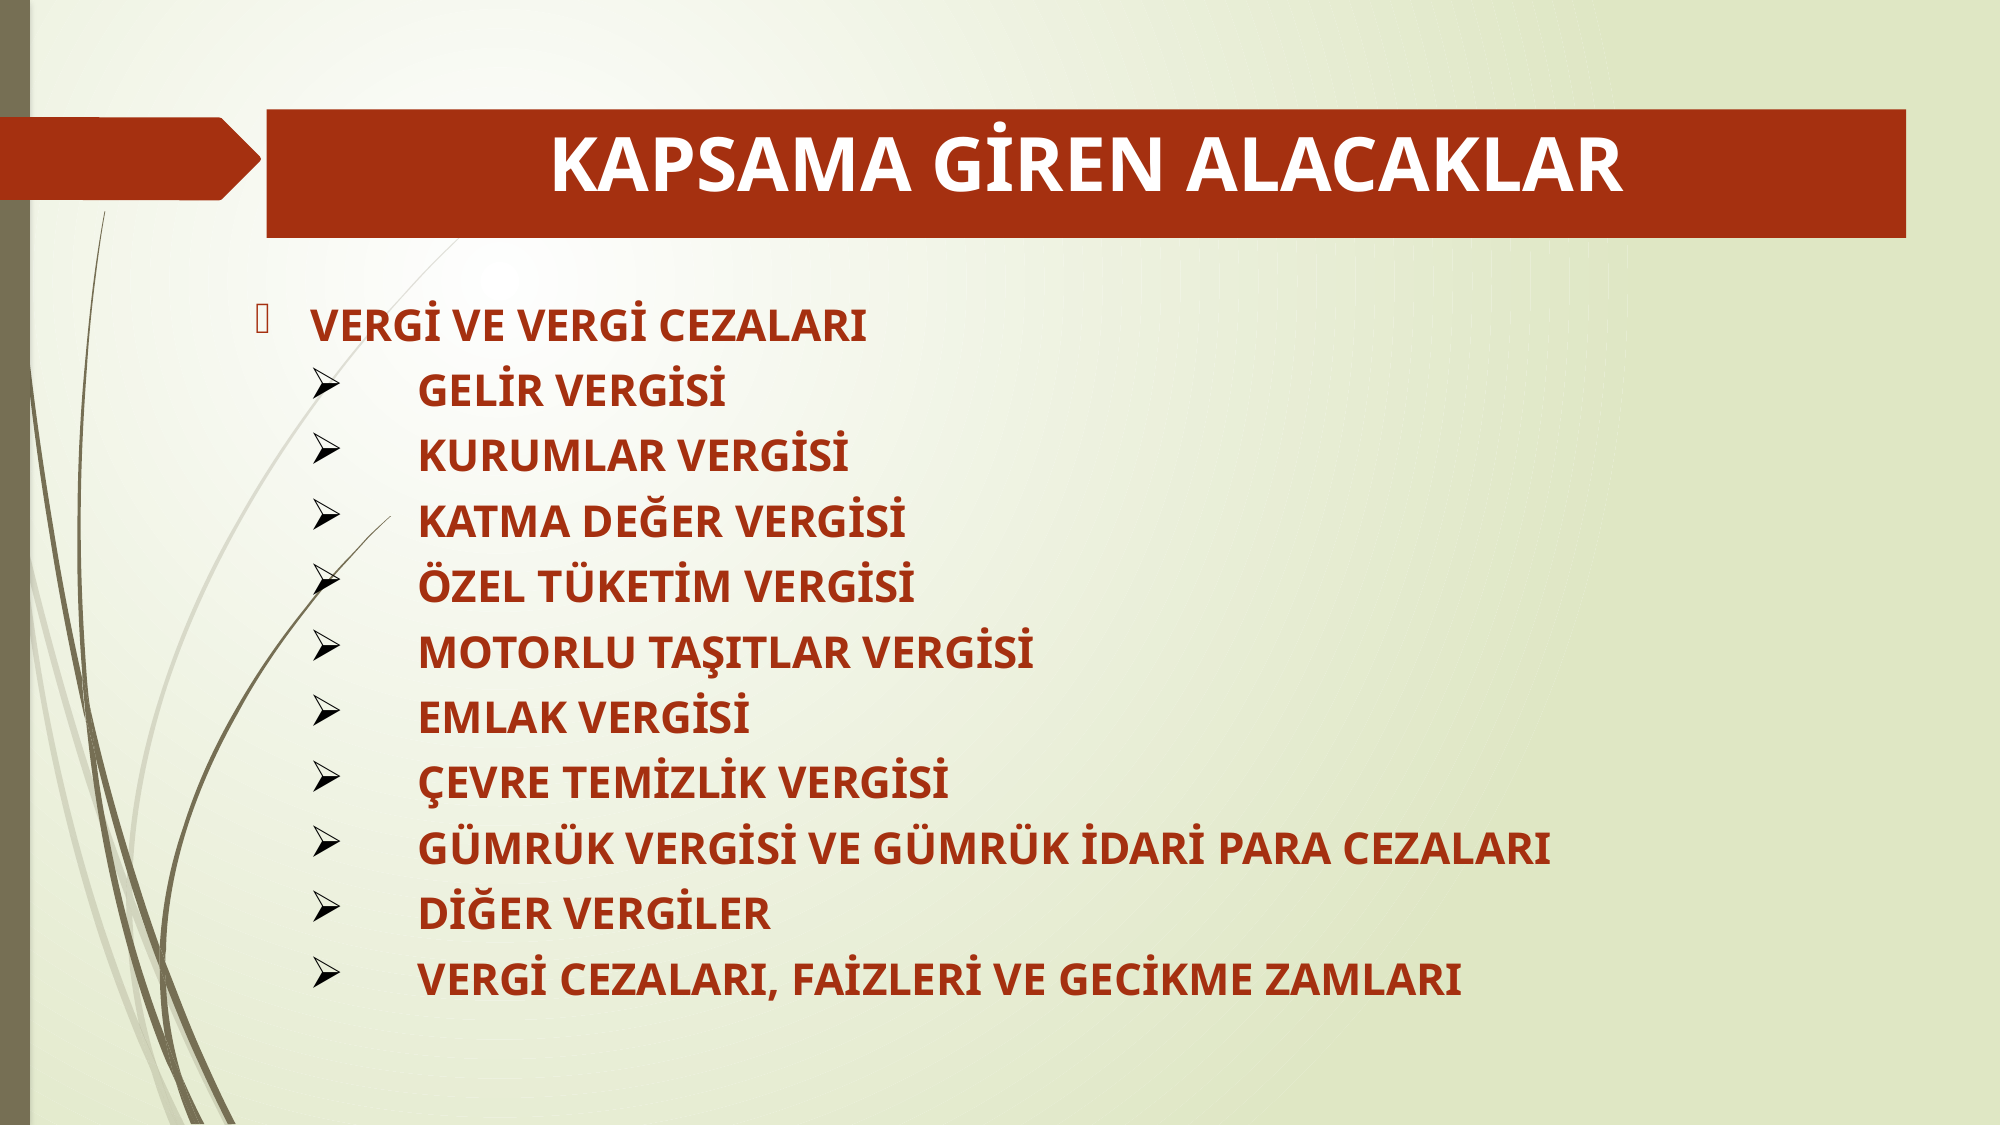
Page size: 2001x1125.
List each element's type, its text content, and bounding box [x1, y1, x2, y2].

title KAPSAMA GİREN ALACAKLAR [266, 109, 1907, 238]
list VERGİ VE VERGİ CEZALARI GELİR VERGİSİ KURUMLAR VERGİSİ KATMA DEĞER VERGİSİ ÖZEL TÜKETİM VERGİSİ MOTORLU TAŞITLAR VERGİSİ EMLAK VERGİSİ ÇEVRE TEMİZLİK VERGİSİ GÜMRÜK VERGİSİ VE GÜMRÜK İDARİ PARA CEZALARI DİĞER VERGİLER VERGİ CEZALARI, FAİZLERİ VE GECİKME ZAMLARI [240, 289, 1969, 1016]
